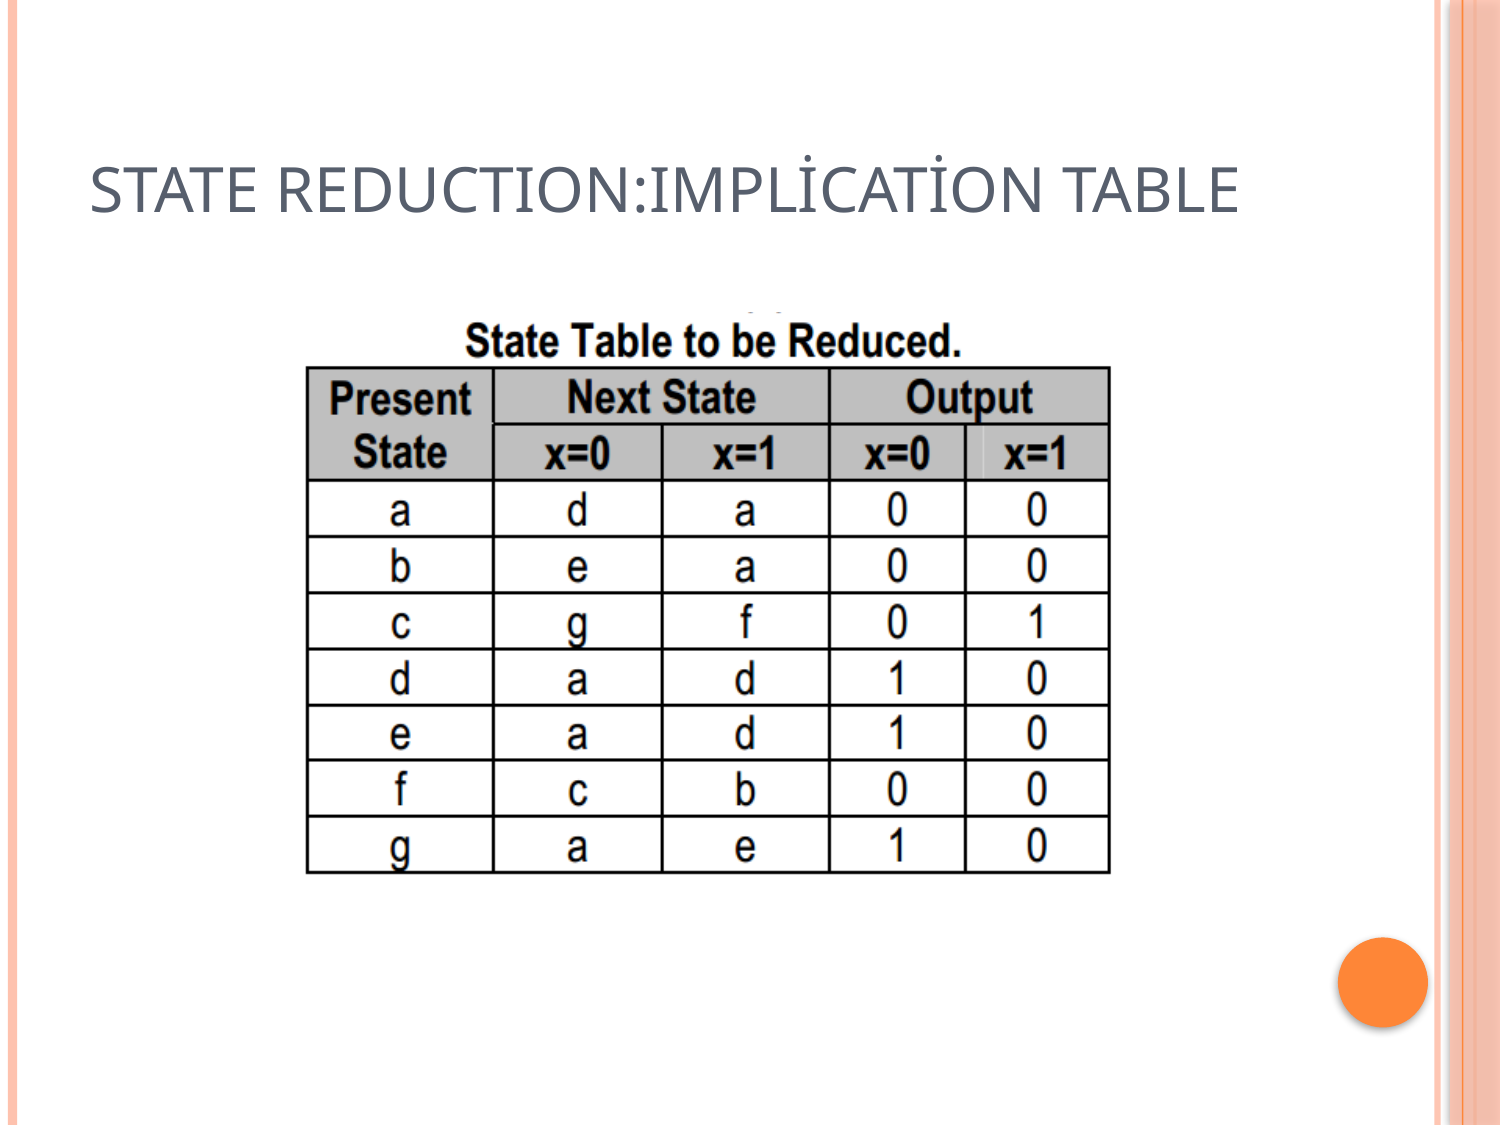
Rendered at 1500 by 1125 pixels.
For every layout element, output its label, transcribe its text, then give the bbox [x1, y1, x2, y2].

title State Reduction:Implication Table [75, 45, 1338, 233]
picture [296, 312, 1121, 883]
